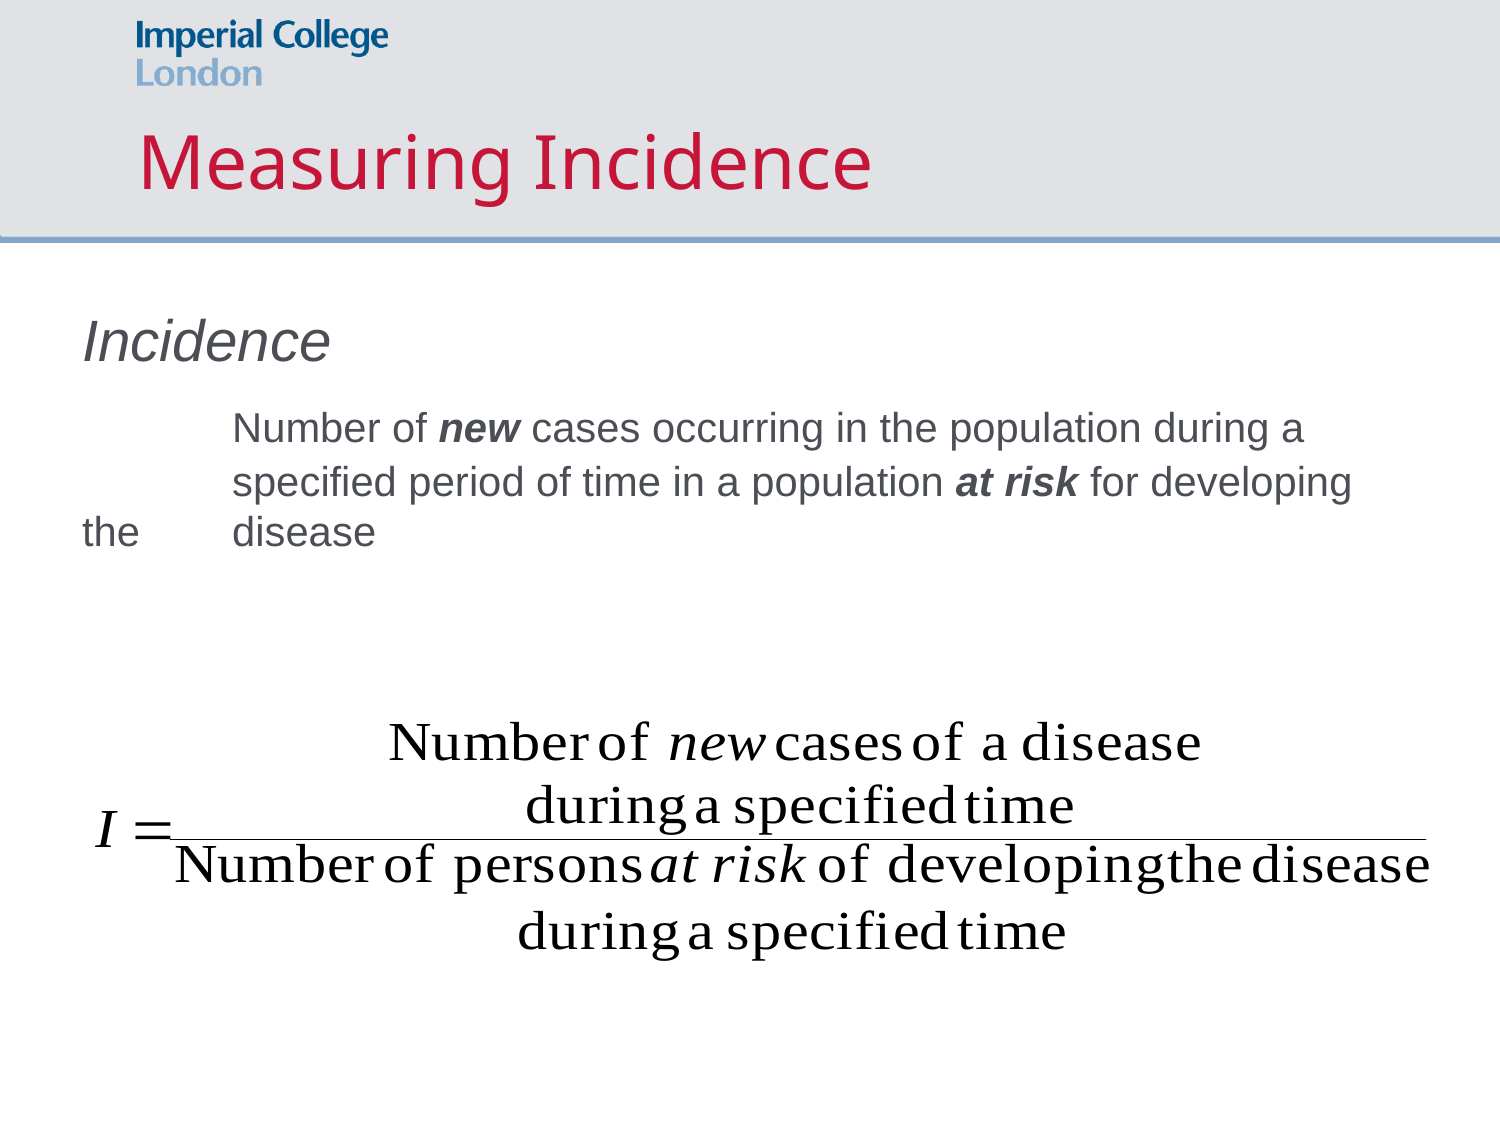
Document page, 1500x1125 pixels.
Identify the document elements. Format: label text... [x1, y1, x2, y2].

picture [0, 0, 1500, 243]
list Incidence Number of new cases occurring in the population during a specified period of time in a population at risk for developing the disease [81, 245, 1420, 984]
title Measuring Incidence [137, 99, 1376, 205]
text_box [88, 715, 1435, 969]
